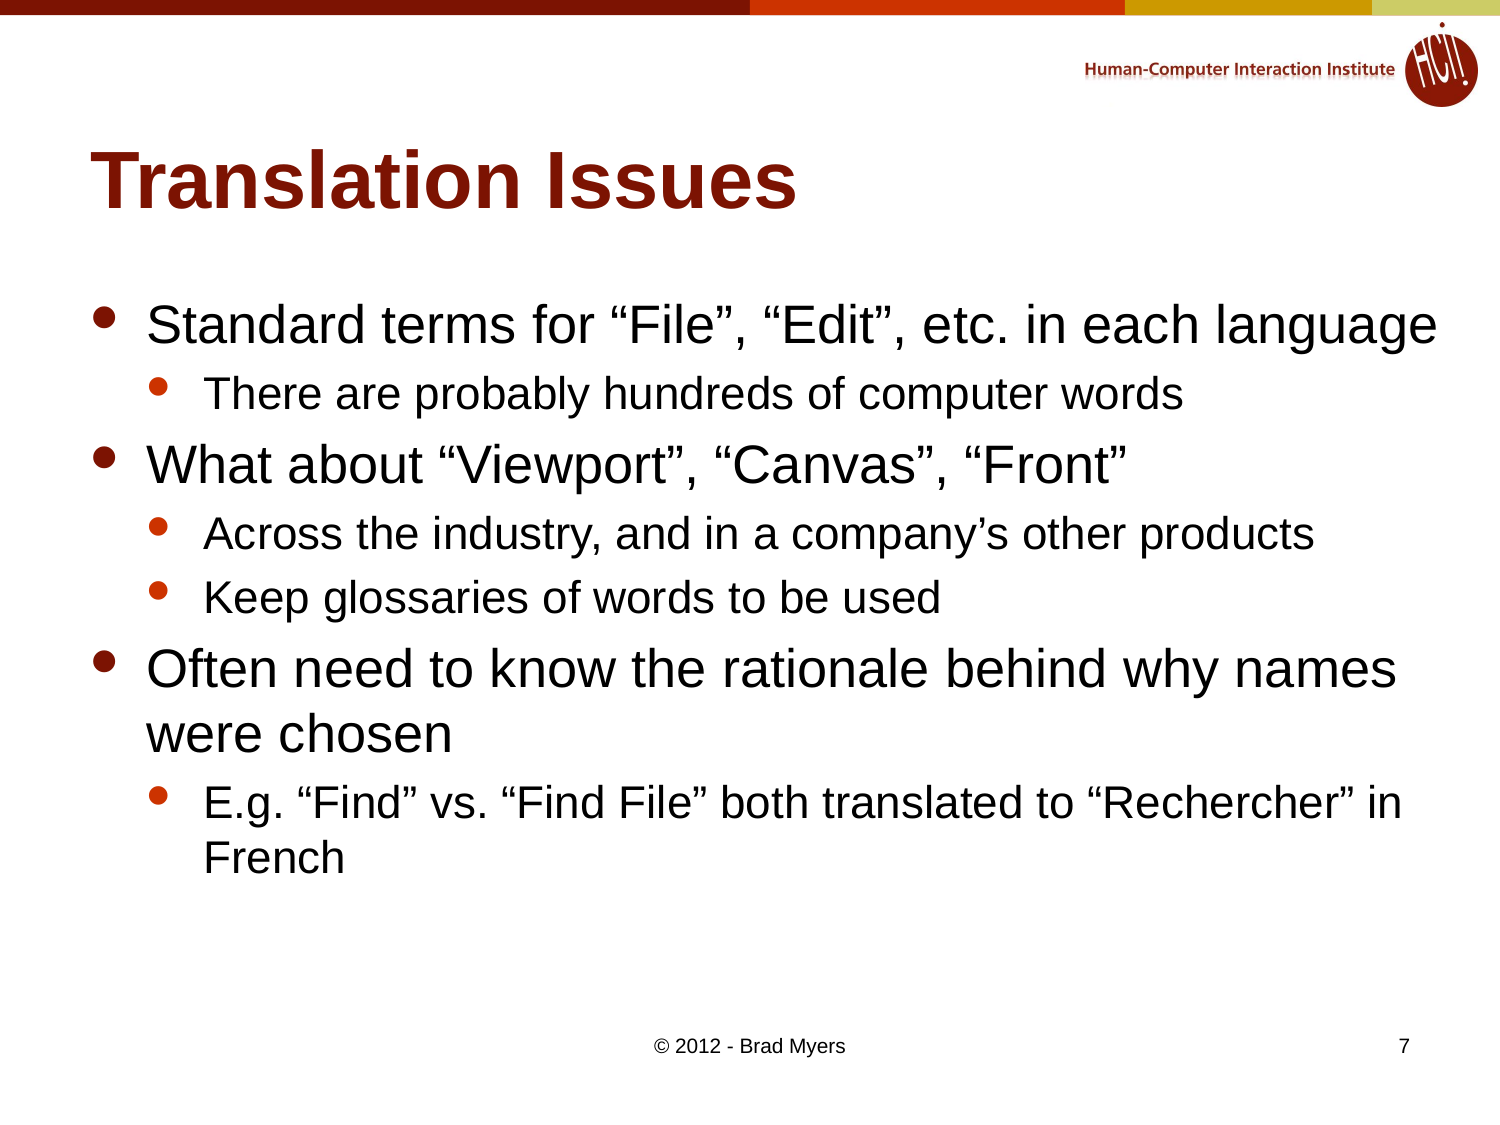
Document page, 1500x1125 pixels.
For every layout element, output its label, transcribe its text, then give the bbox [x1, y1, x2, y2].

picture [1313, 22, 1478, 107]
slide_number 7 [1074, 1024, 1426, 1101]
title Translation Issues [74, 19, 1313, 233]
footer © 2012 - Brad Myers [512, 1024, 988, 1101]
list Standard terms for “File”, “Edit”, etc. in each language There are probably hundreds of computer words What about “Viewport”, “Canvas”, “Front” Across the industry, and in a company’s other products Keep glossaries of words to be used Often need to know the rationale behind why names were chosen E.g. “Find” vs. “Find File” both translated to “Rechercher” in French [74, 281, 1469, 1006]
